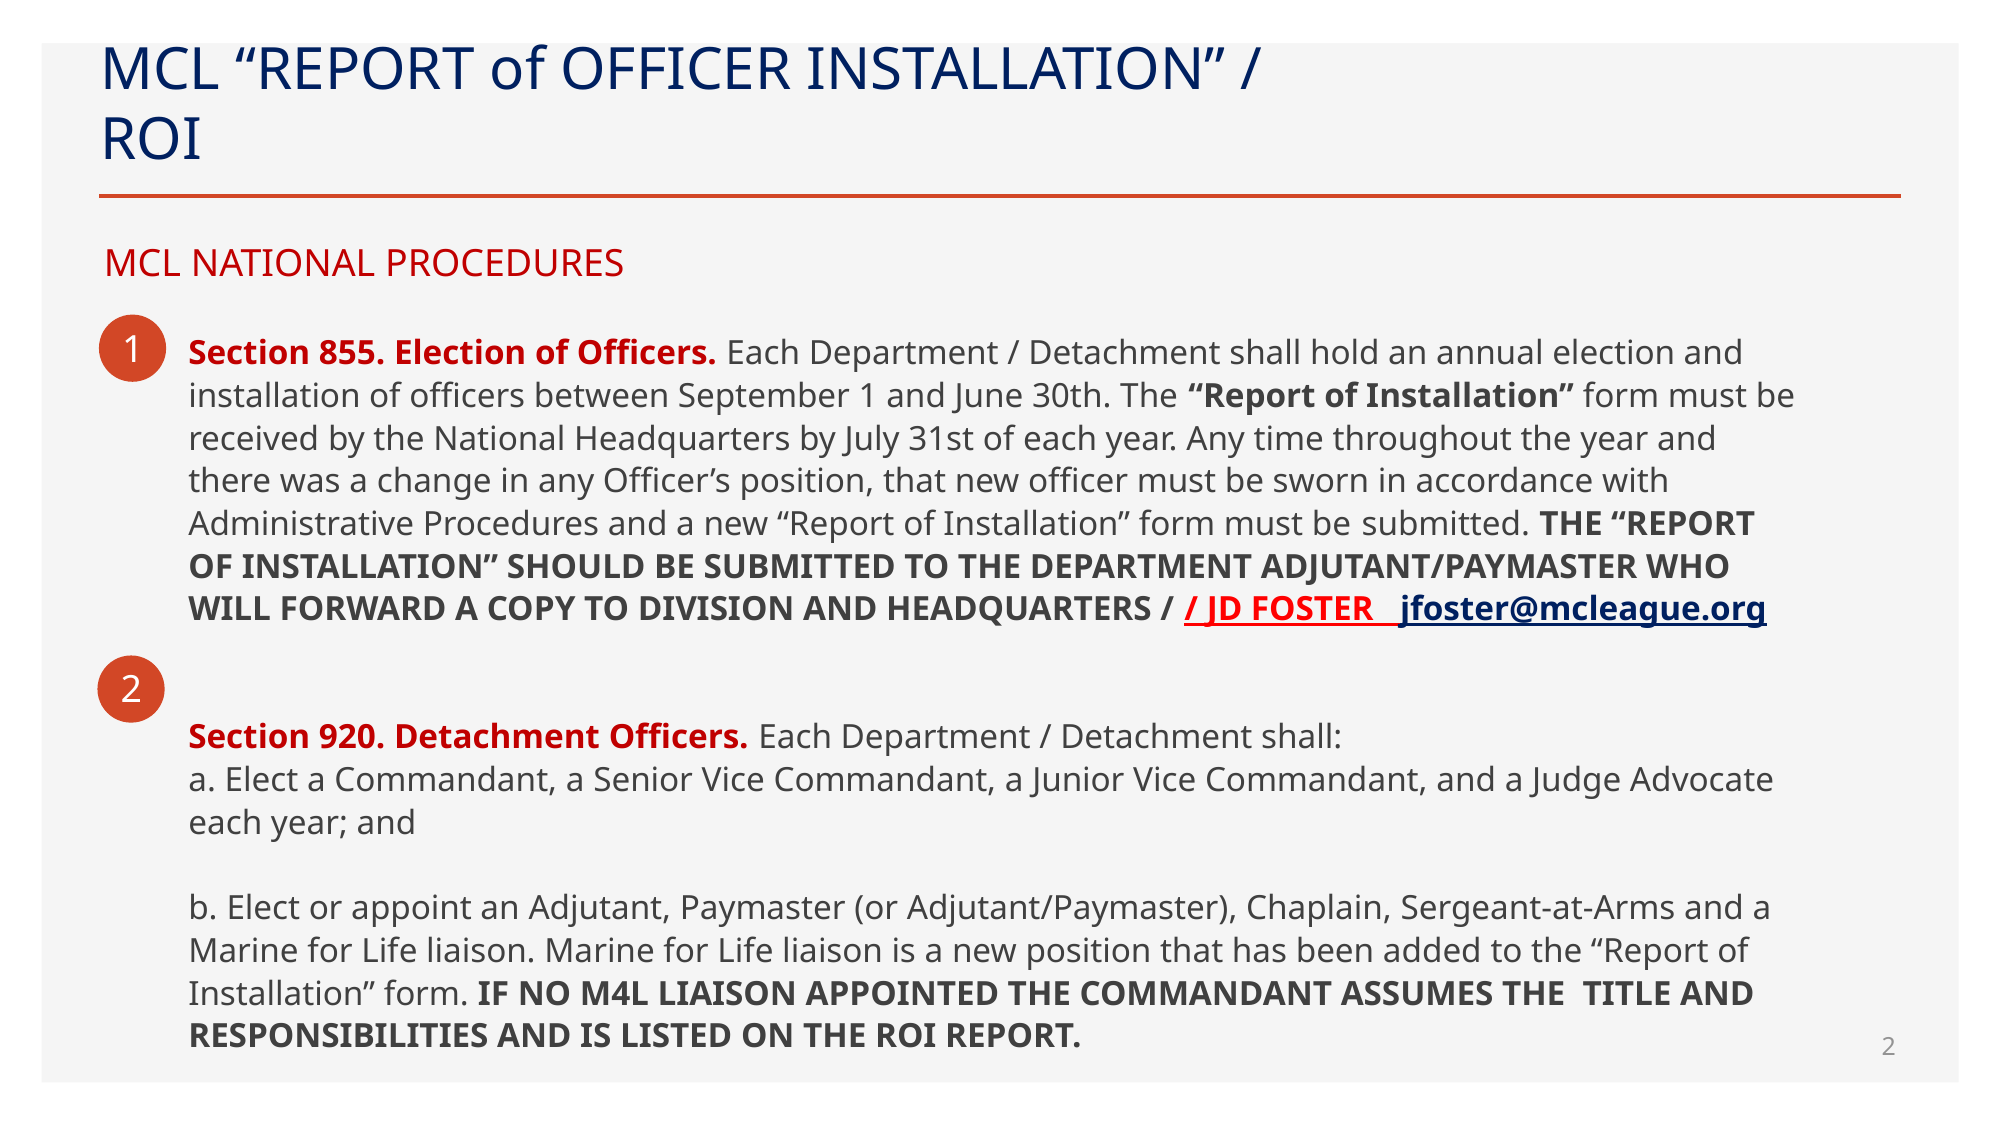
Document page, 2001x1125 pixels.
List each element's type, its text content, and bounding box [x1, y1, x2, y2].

title MCL “REPORT of OFFICER INSTALLATION” / ROI [85, 73, 1319, 179]
slide_number 2 [1373, 1017, 1911, 1078]
text_box MCL NATIONAL PROCEDURES [88, 238, 928, 317]
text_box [87, 314, 179, 382]
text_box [85, 655, 178, 723]
text_box Section 855. Election of Officers. Each Department / Detachment shall hold an annual election and installation of officers between September 1 and June 30th. The “Report of Installation” form must be received by the National Headquarters by July 31st of each year. Any time throughout the year and there was a change in any Officer’s position, that new officer must be sworn in accordance with Administrative Procedures and a new “Report of Installation” form must be submitted. THE “REPORT OF INSTALLATION” SHOULD BE SUBMITTED TO THE DEPARTMENT ADJUTANT/PAYMASTER WHO WILL FORWARD A COPY TO DIVISION AND HEADQUARTERS / / JD FOSTER jfoster@mcleague.org Section 920. Detachment Officers. Each Department / Detachment shall: a. Elect a Commandant, a Senior Vice Commandant, a Junior Vice Commandant, and a Judge Advocate each year; and b. Elect or appoint an Adjutant, Paymaster (or Adjutant/Paymaster), Chaplain, Sergeant-at-Arms and a Marine for Life liaison. Marine for Life liaison is a new position that has been added to the “Report of Installation” form. IF NO M4L LIAISON APPOINTED THE COMMANDANT ASSUMES THE TITLE AND RESPONSIBILITIES AND IS LISTED ON THE ROI REPORT. [173, 321, 1814, 747]
